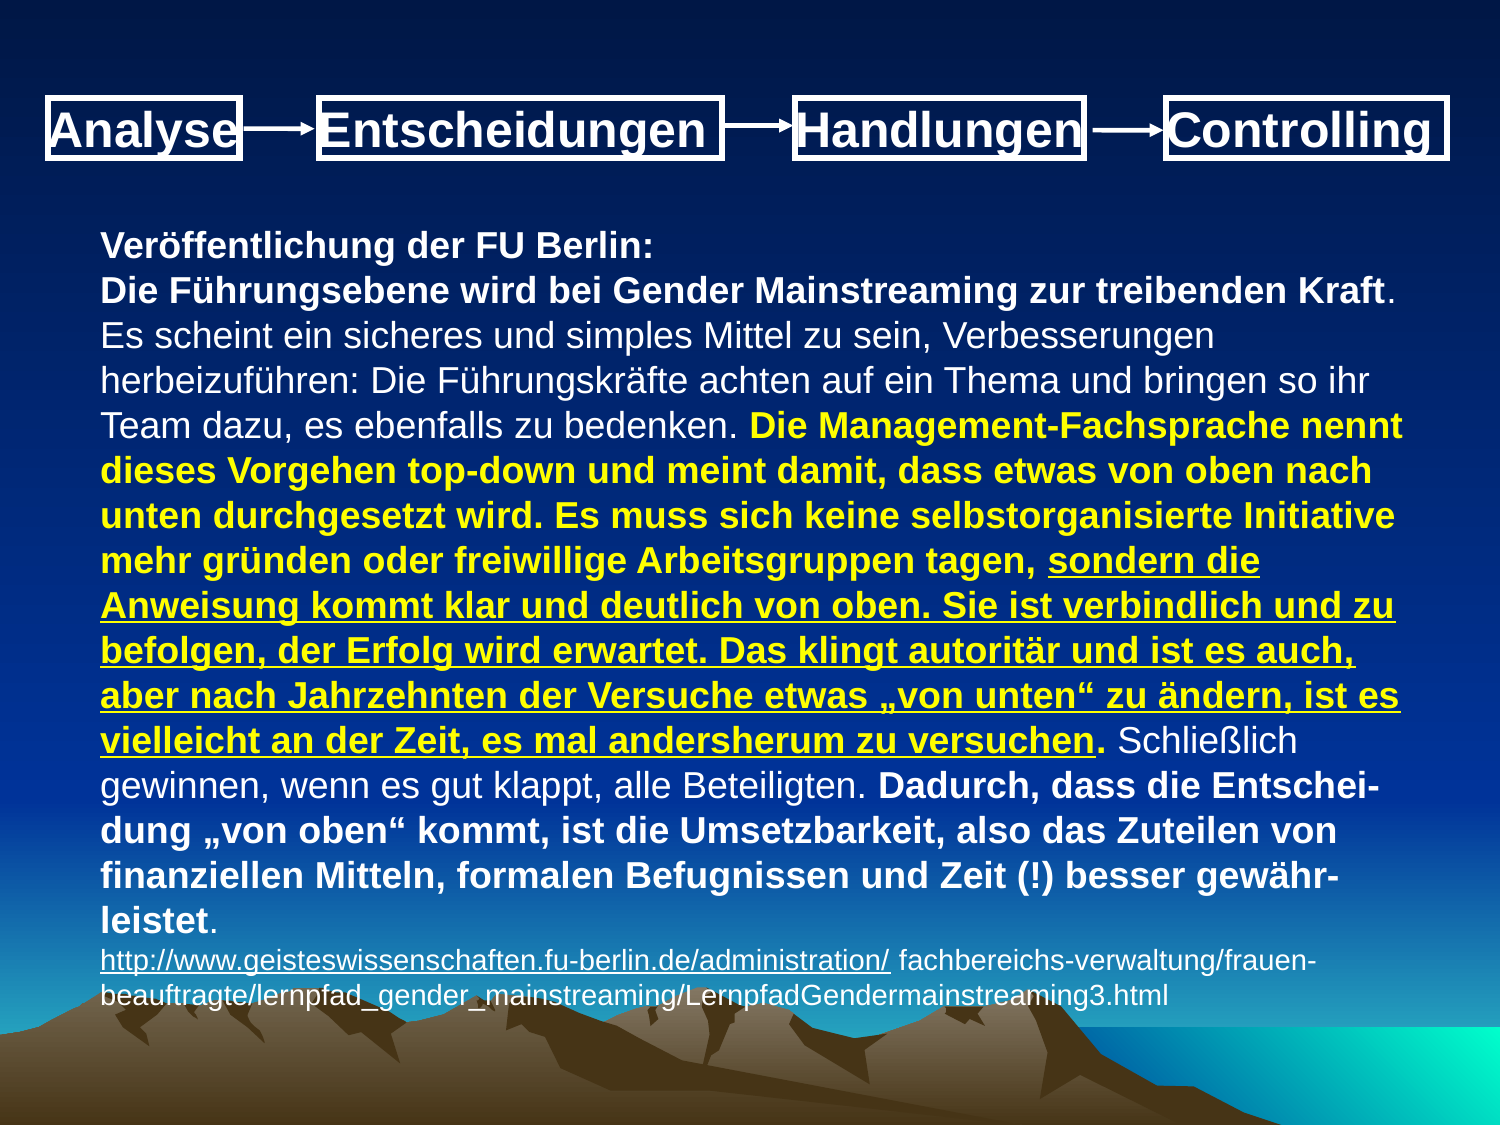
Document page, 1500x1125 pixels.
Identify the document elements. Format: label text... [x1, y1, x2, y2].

text_box [1092, 124, 1164, 137]
text_box [243, 122, 315, 135]
text_box Controlling [1166, 97, 1448, 158]
text_box Handlungen [795, 97, 1084, 158]
text_box Veröffentlichung der FU Berlin: Die Führungsebene wird bei Gender Mainstreaming zur treibenden Kraft. Es scheint ein sicheres und simples Mittel zu sein, Verbesserungen herbeizuführen: Die Führungskräfte achten auf ein Thema und bringen so ihr Team dazu, es ebenfalls zu bedenken. Die Management-Fachsprache nennt dieses Vorgehen top-down und meint damit, dass etwas von oben nach unten durchgesetzt wird. Es muss sich keine selbstorganisierte Initiative mehr gründen oder freiwillige Arbeitsgruppen tagen, sondern die Anweisung kommt klar und deutlich von oben. Sie ist verbindlich und zu befolgen, der Erfolg wird erwartet. Das klingt autoritär und ist es auch, aber nach Jahrzehnten der Versuche etwas „von unten“ zu ändern, ist es vielleicht an der Zeit, es mal andersherum zu versuchen. Schließlich gewinnen, wenn es gut klappt, alle Beteiligten. Dadurch, dass die Entschei-dung „von oben“ kommt, ist die Umsetzbarkeit, also das Zuteilen von finanziellen Mitteln, formalen Befugnissen und Zeit (!) besser gewähr-leistet. http://www.geisteswissenschaften.fu-berlin.de/administration/ fachbereichs-verwaltung/frauen-beauftragte/lernpfad_gender_mainstreaming/LernpfadGendermainstreaming3.html [100, 221, 1407, 1012]
text_box [722, 119, 794, 132]
text_box Analyse [47, 97, 240, 158]
text_box Entscheidungen [318, 97, 722, 158]
